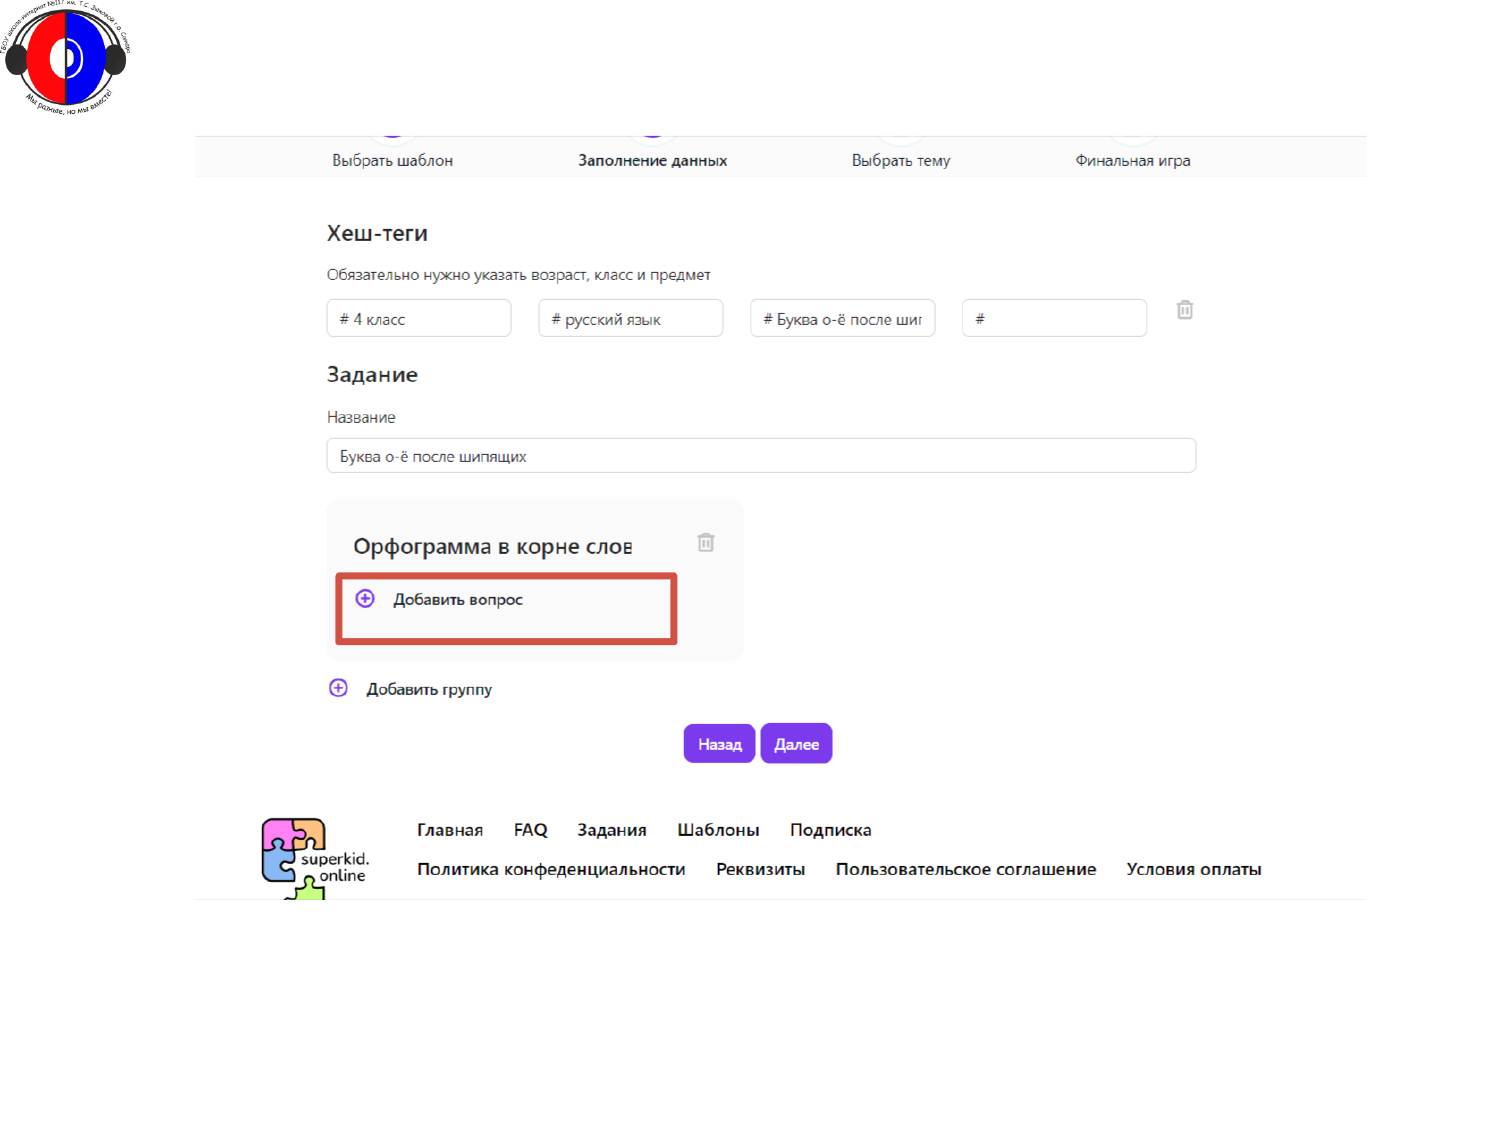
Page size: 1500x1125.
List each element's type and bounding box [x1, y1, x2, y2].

picture [0, 0, 130, 115]
picture [195, 134, 1367, 900]
